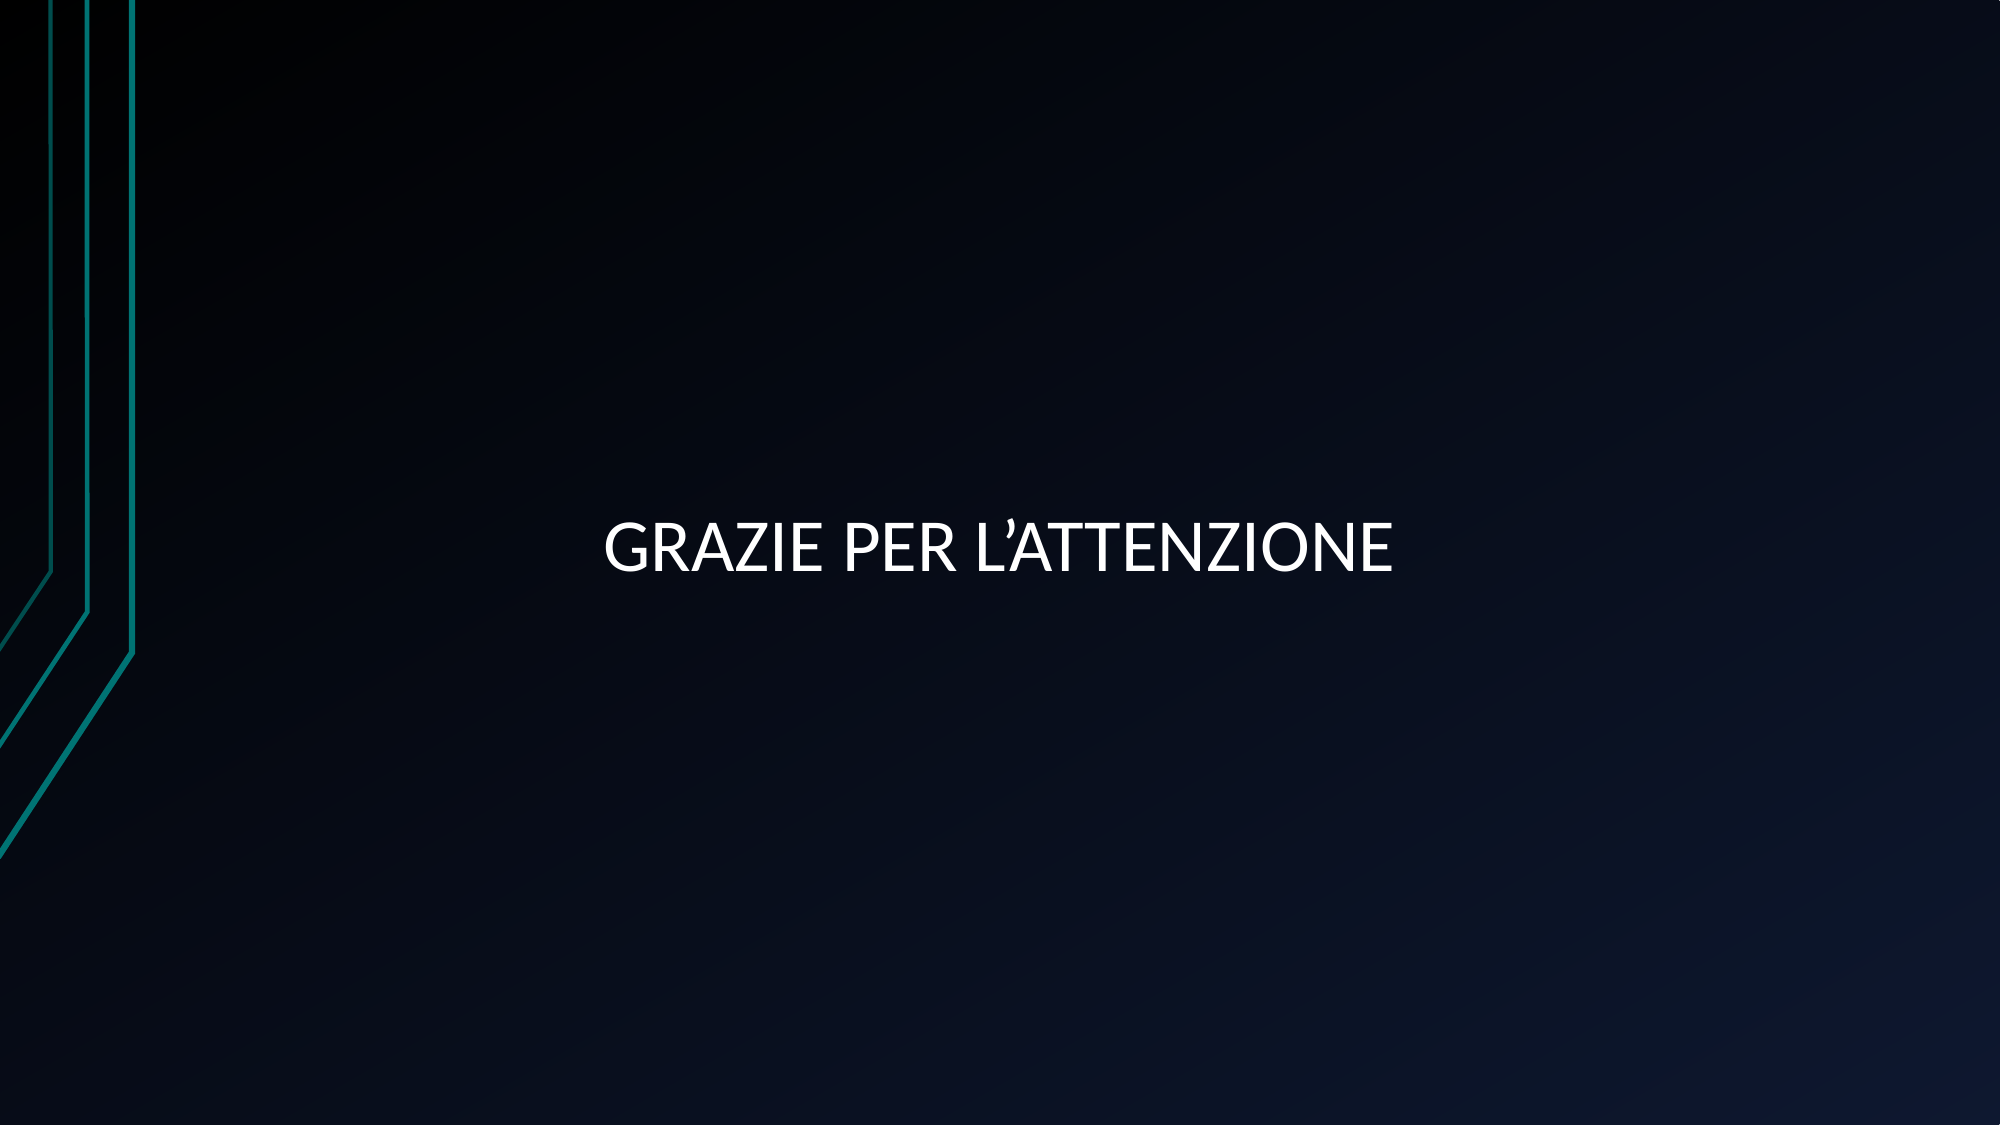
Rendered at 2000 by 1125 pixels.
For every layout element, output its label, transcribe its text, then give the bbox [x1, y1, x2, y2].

title GRAZIE PER L’ATTENZIONE [149, 397, 1850, 598]
